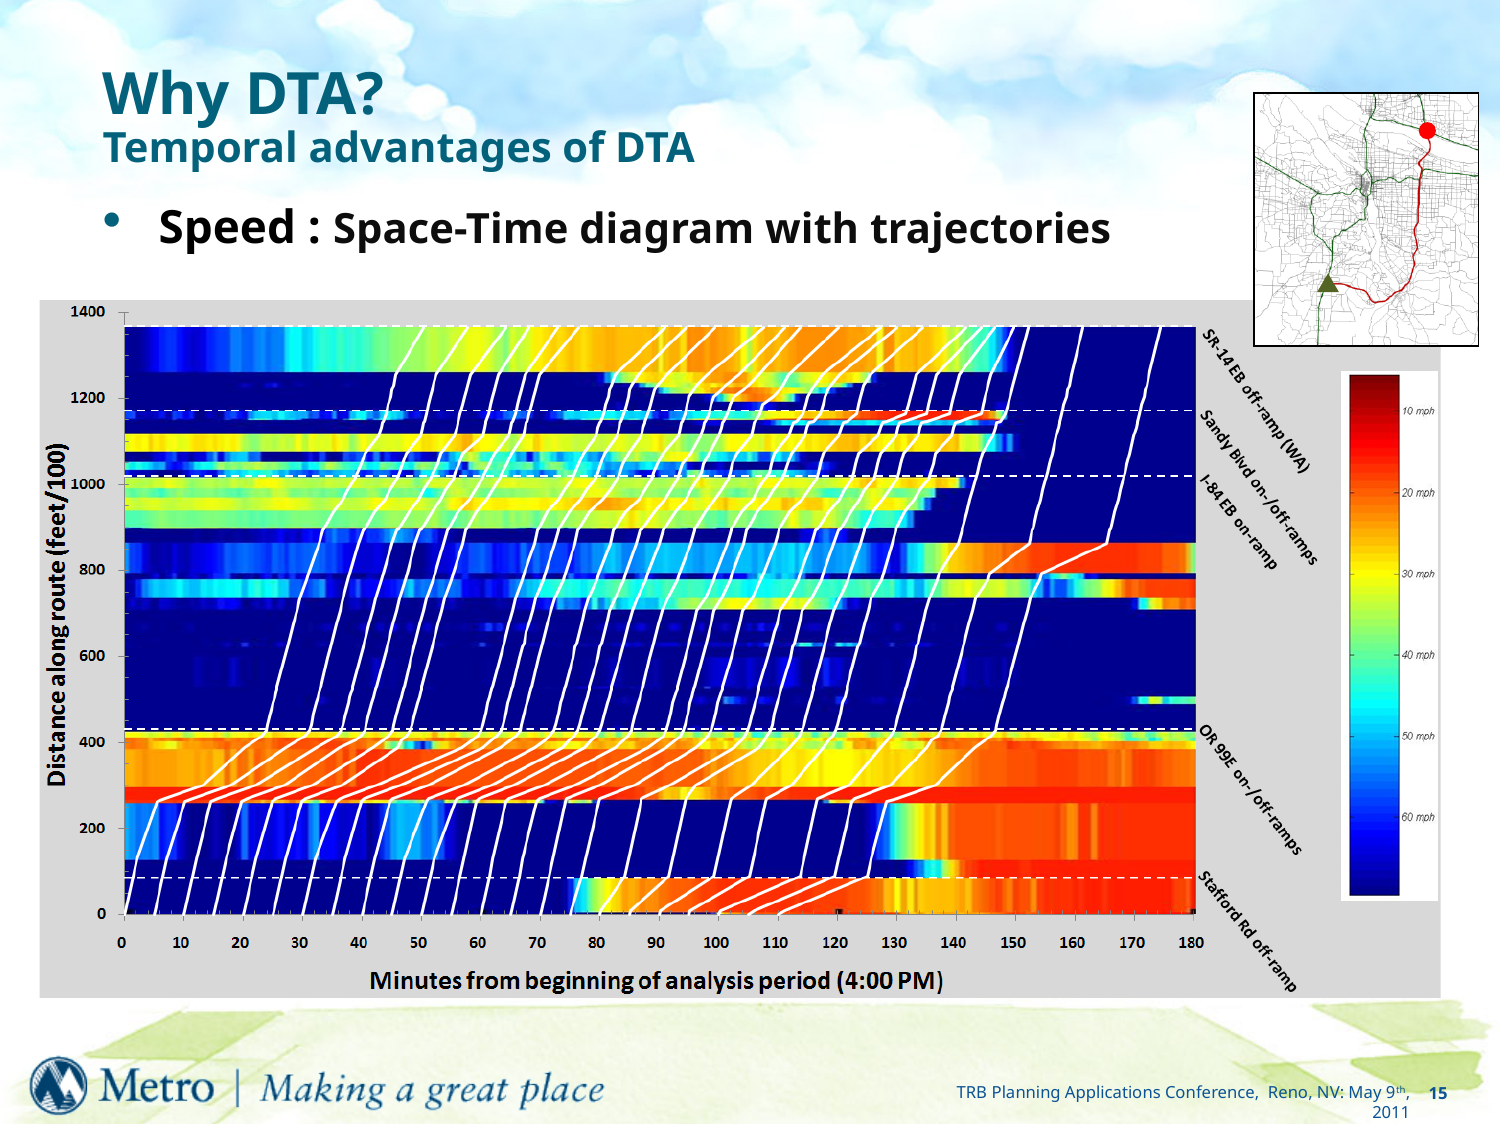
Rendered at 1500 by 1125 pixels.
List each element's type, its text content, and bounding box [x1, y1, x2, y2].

slide_number 15 [1274, 1074, 1463, 1125]
list Speed : Space-Time diagram with trajectories [87, 193, 1249, 299]
title Why DTA? Temporal advantages of DTA [87, 56, 1476, 182]
picture [0, 0, 1500, 1125]
